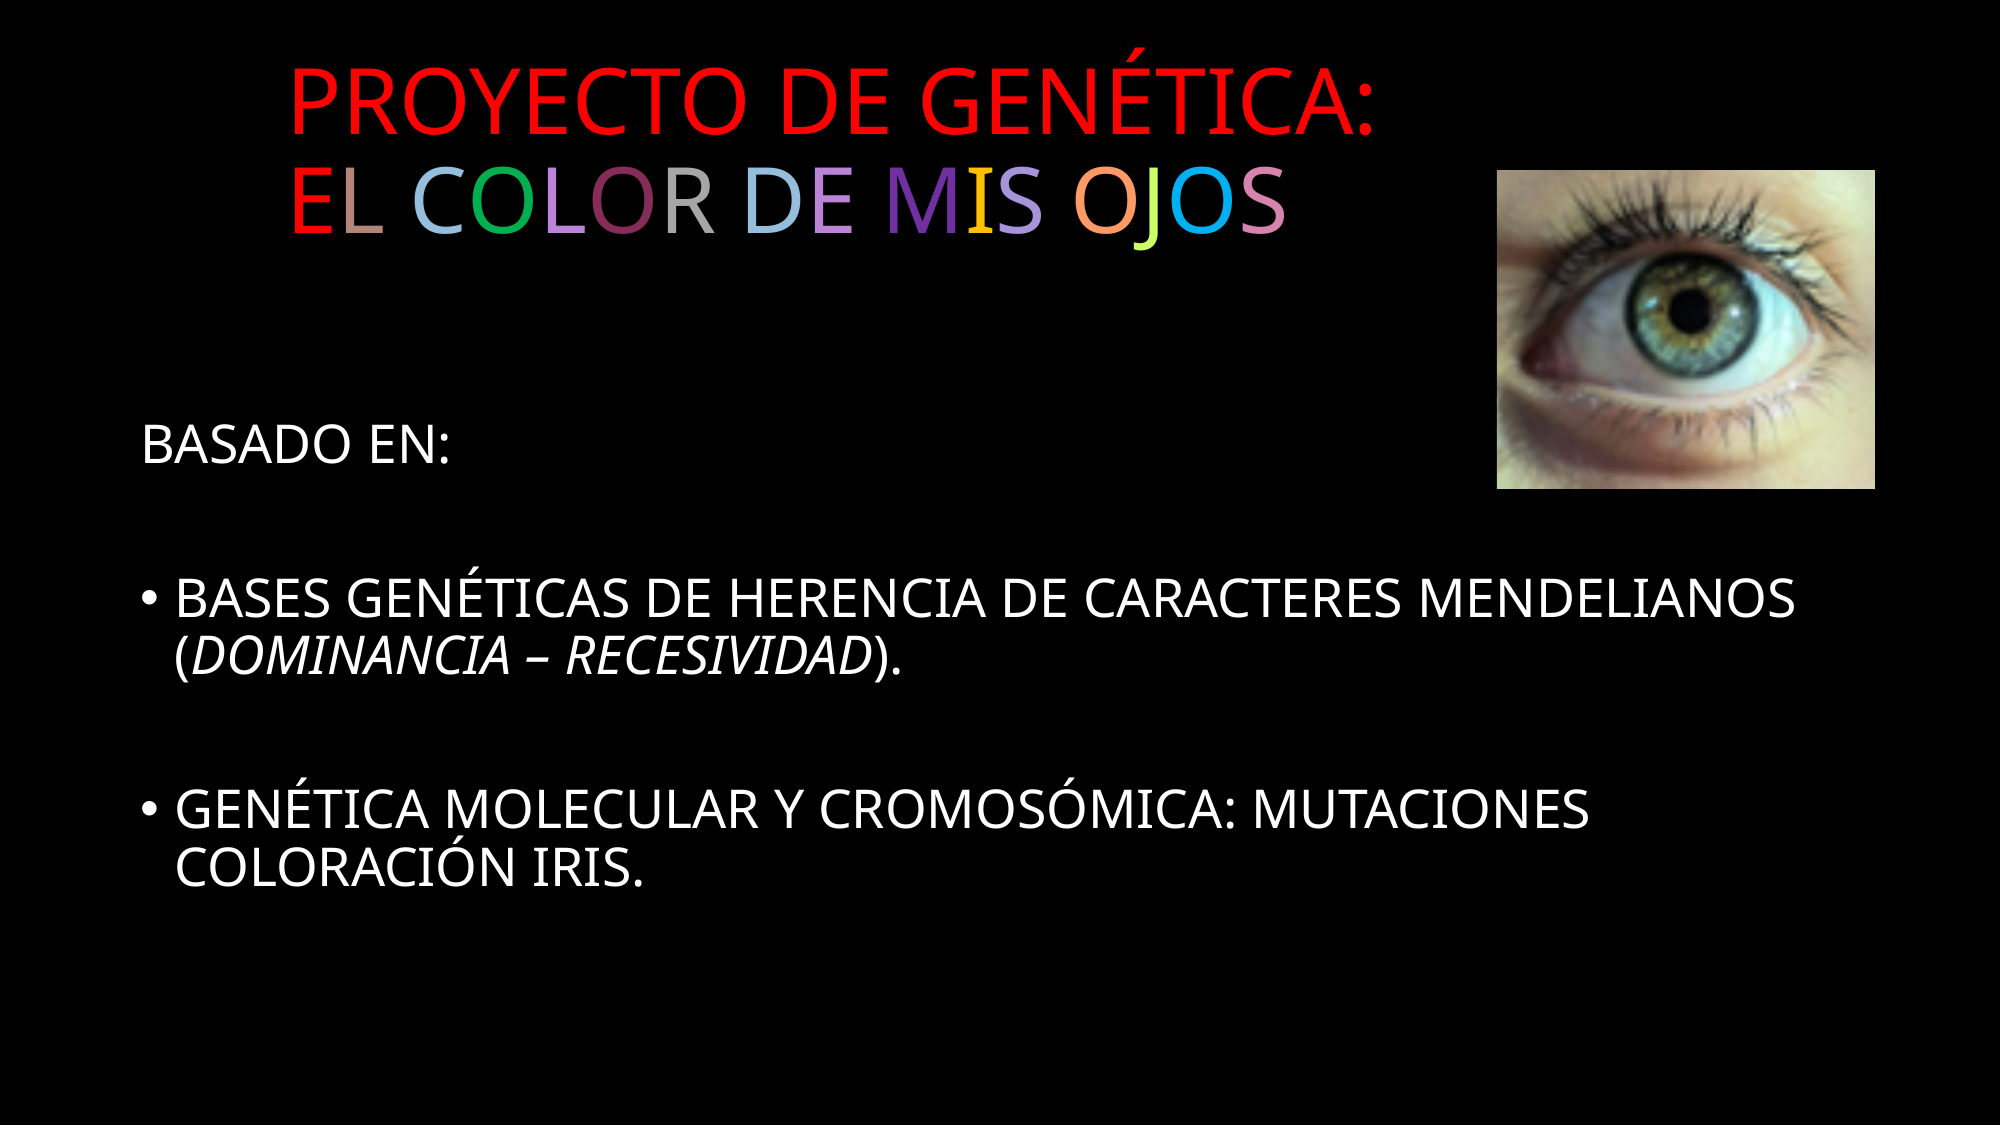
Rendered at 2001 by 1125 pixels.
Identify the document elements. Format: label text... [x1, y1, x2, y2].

title PROYECTO DE GENÉTICA: EL COLOR DE MIS OJOS [271, 47, 1446, 290]
list BASADO EN: BASES GENÉTICAS DE HERENCIA DE CARACTERES MENDELIANOS (DOMINANCIA – RECESIVIDAD). GENÉTICA MOLECULAR Y CROMOSÓMICA: MUTACIONES COLORACIÓN IRIS. [125, 409, 1875, 910]
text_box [1496, 170, 1875, 489]
